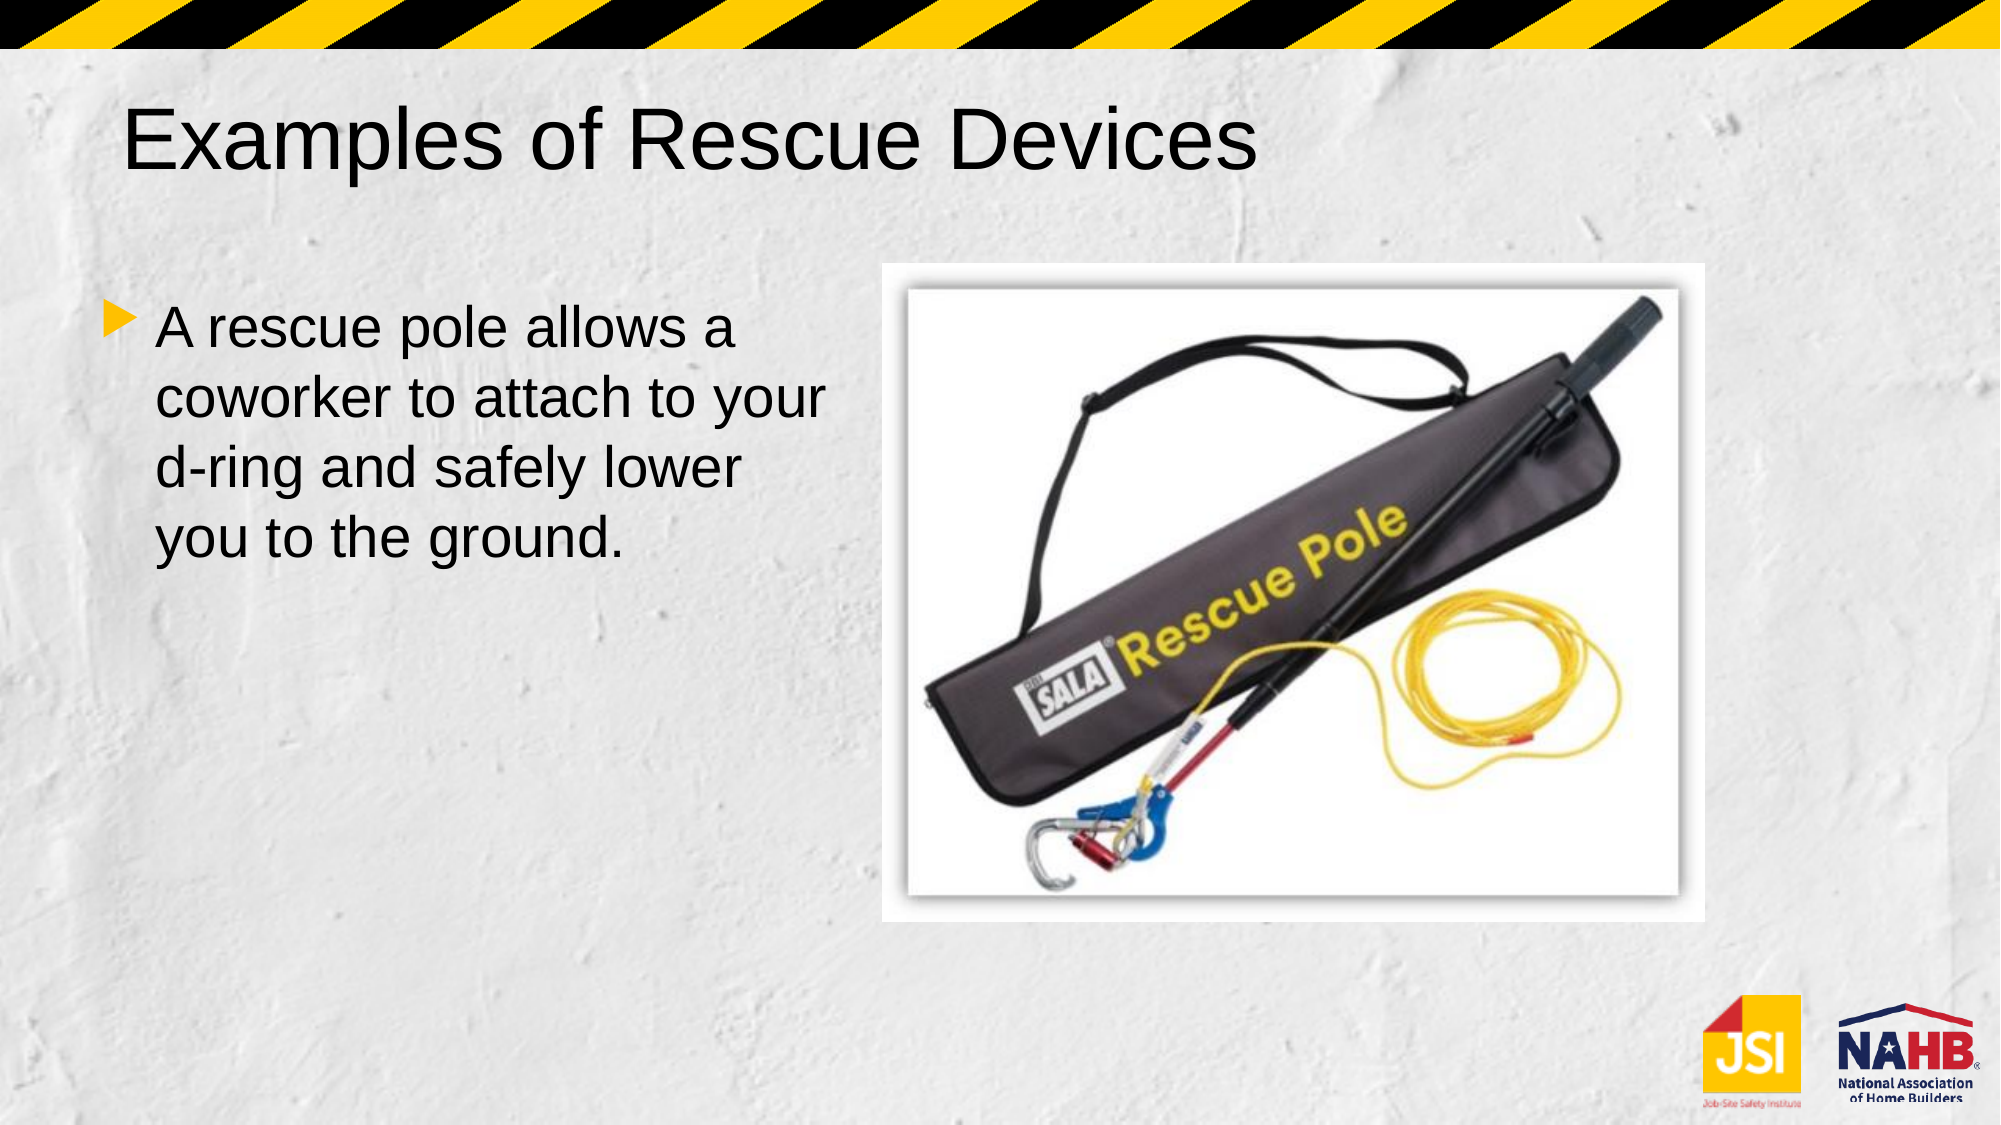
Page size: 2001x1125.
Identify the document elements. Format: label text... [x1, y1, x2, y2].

picture [1703, 995, 1801, 1109]
picture [882, 263, 1705, 922]
title Examples of Rescue Devices [106, 74, 1649, 304]
list A rescue pole allows a coworker to attach to your d-ring and safely lower you to the ground. [84, 282, 868, 1095]
